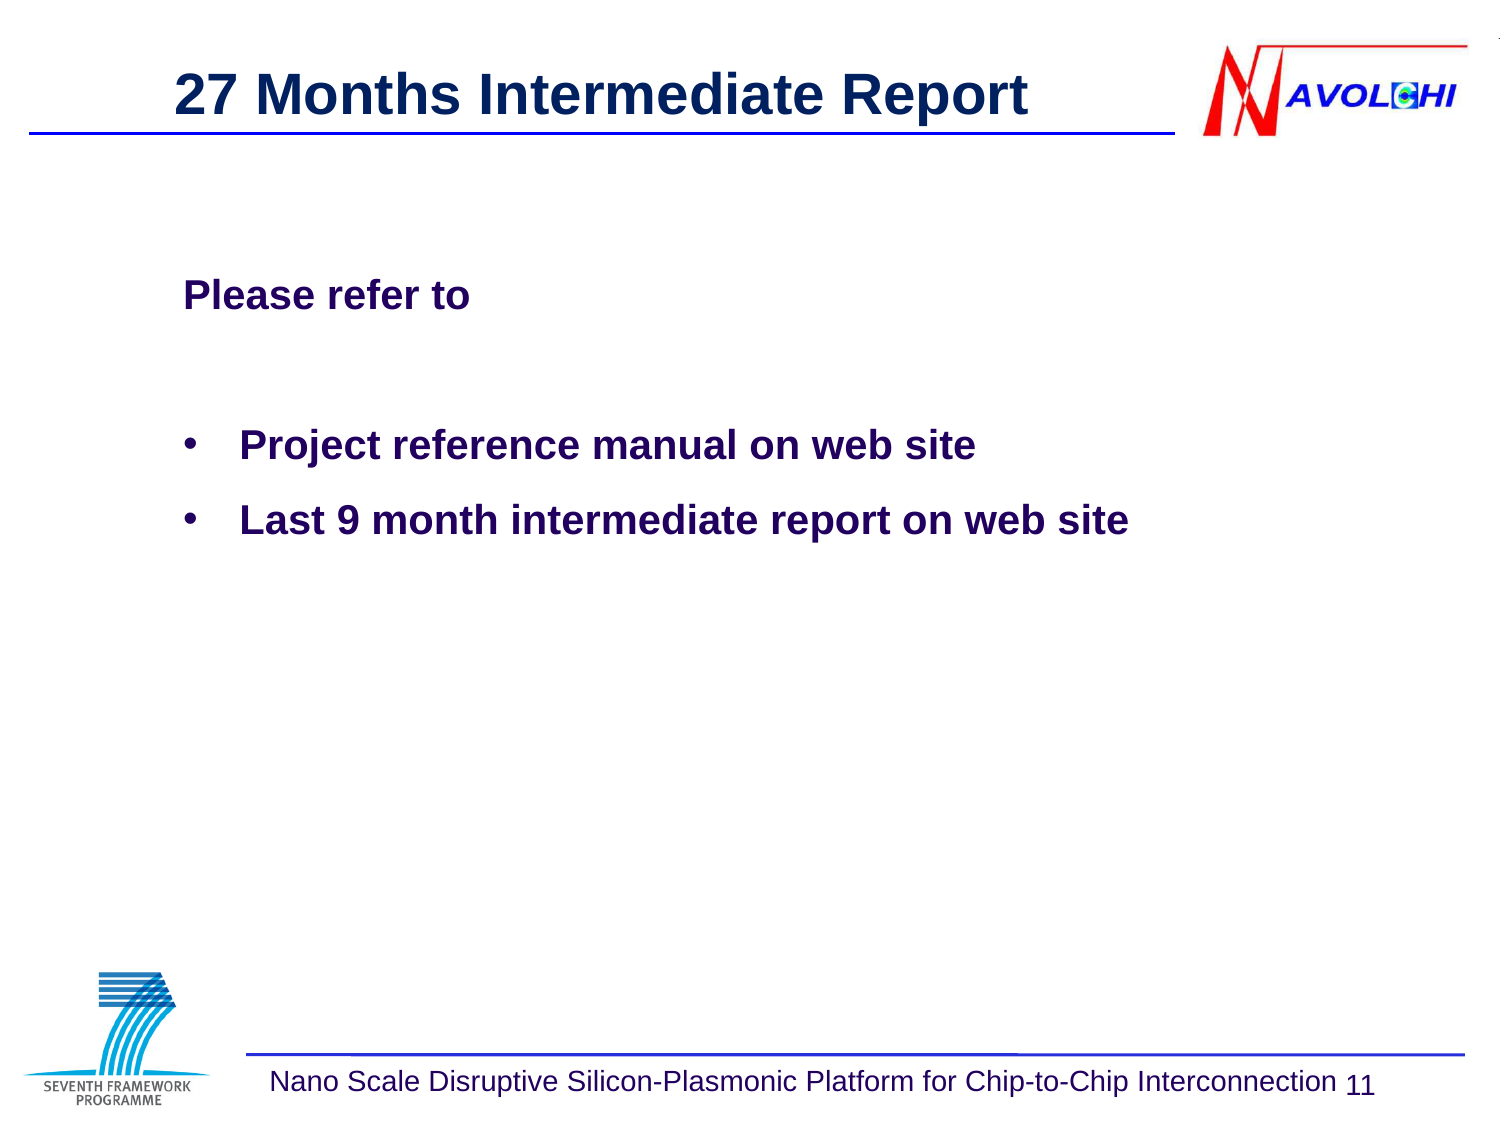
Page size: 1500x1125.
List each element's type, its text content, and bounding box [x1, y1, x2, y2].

picture [1175, 38, 1500, 147]
picture [23, 972, 211, 1108]
text_box Please refer to Project reference manual on web site Last 9 month intermediate report on web site [183, 243, 1341, 619]
title 27 Months Intermediate Report [29, 42, 1176, 143]
